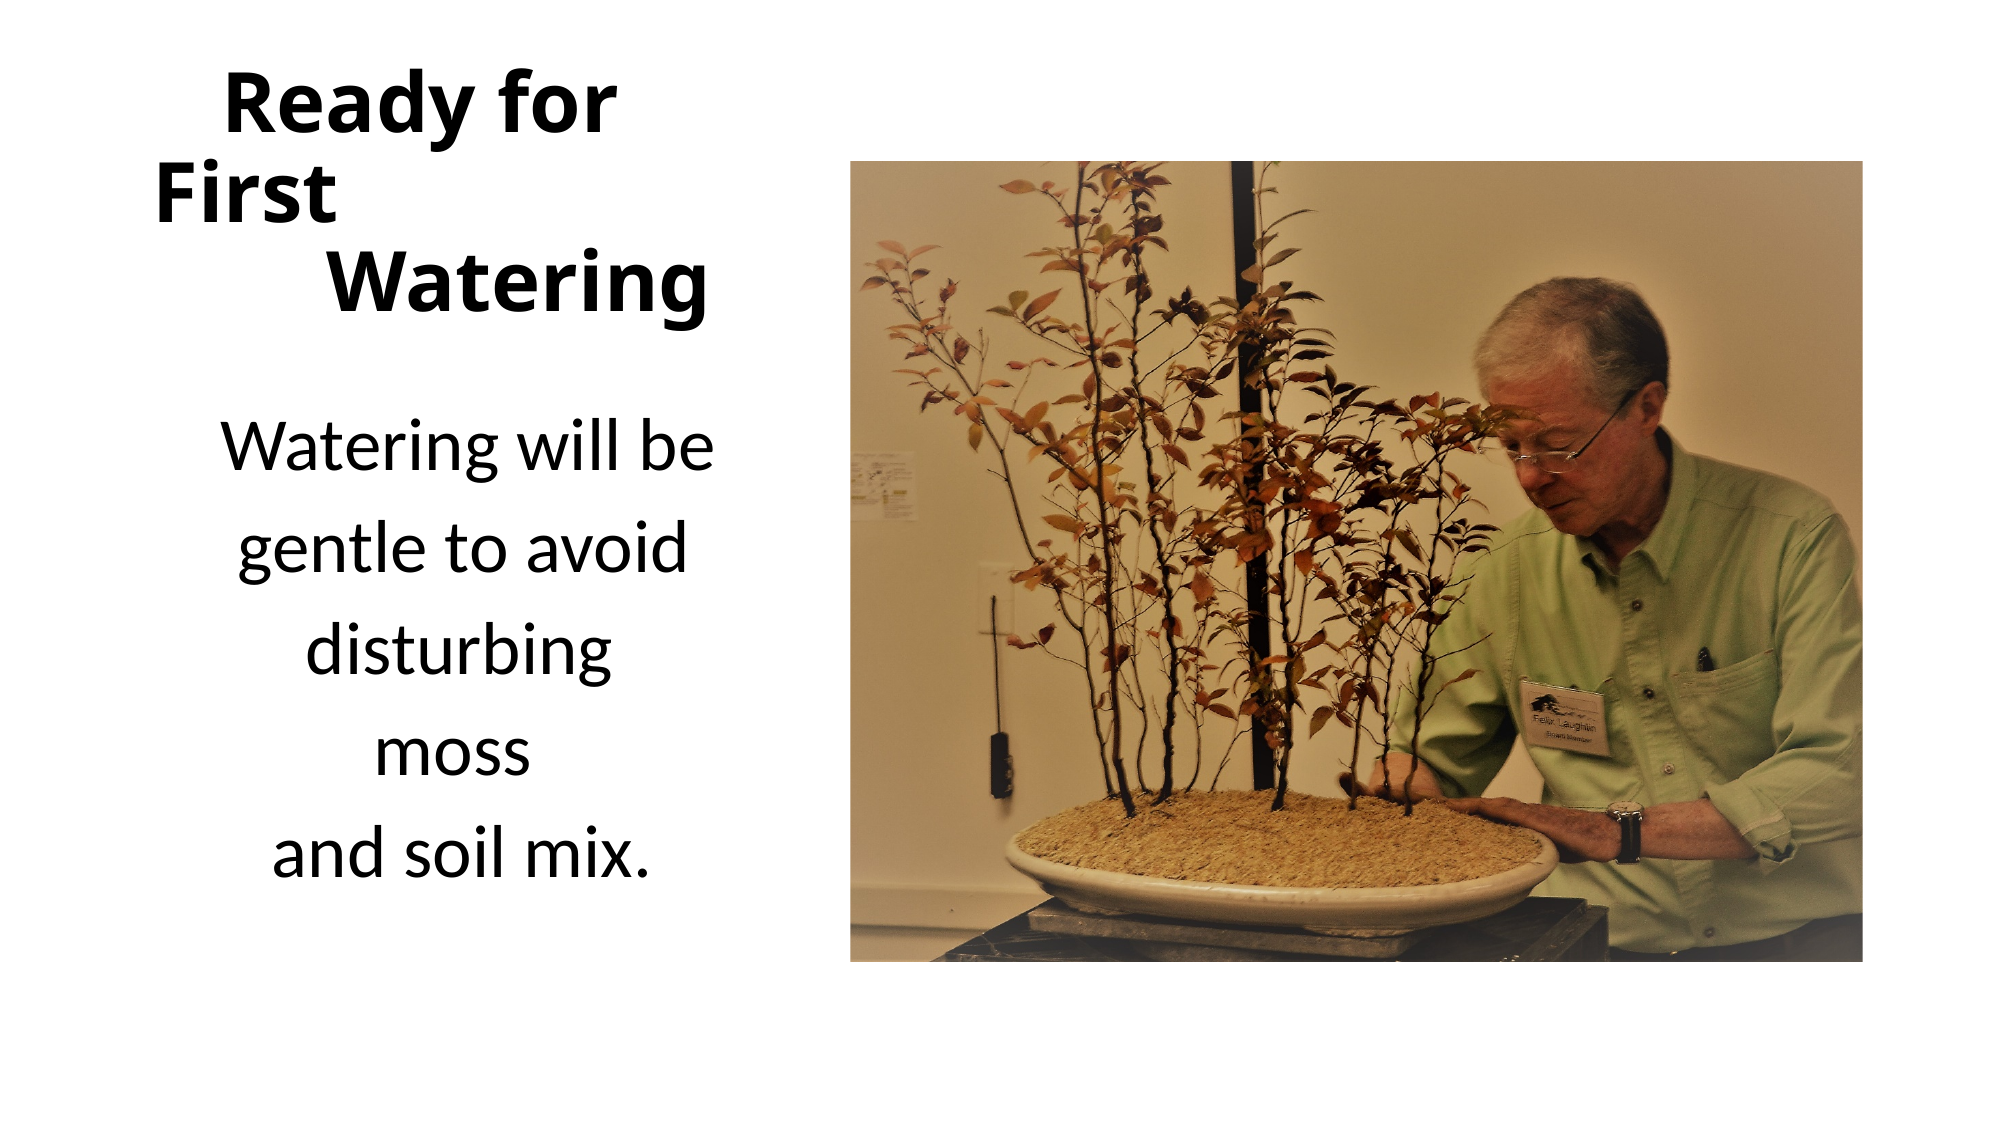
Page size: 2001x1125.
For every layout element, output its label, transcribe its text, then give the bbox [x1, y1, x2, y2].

picture [850, 161, 1863, 962]
list Watering will be gentle to avoid disturbing moss and soil mix. [137, 337, 783, 963]
title Ready for First Watering [137, 75, 783, 337]
